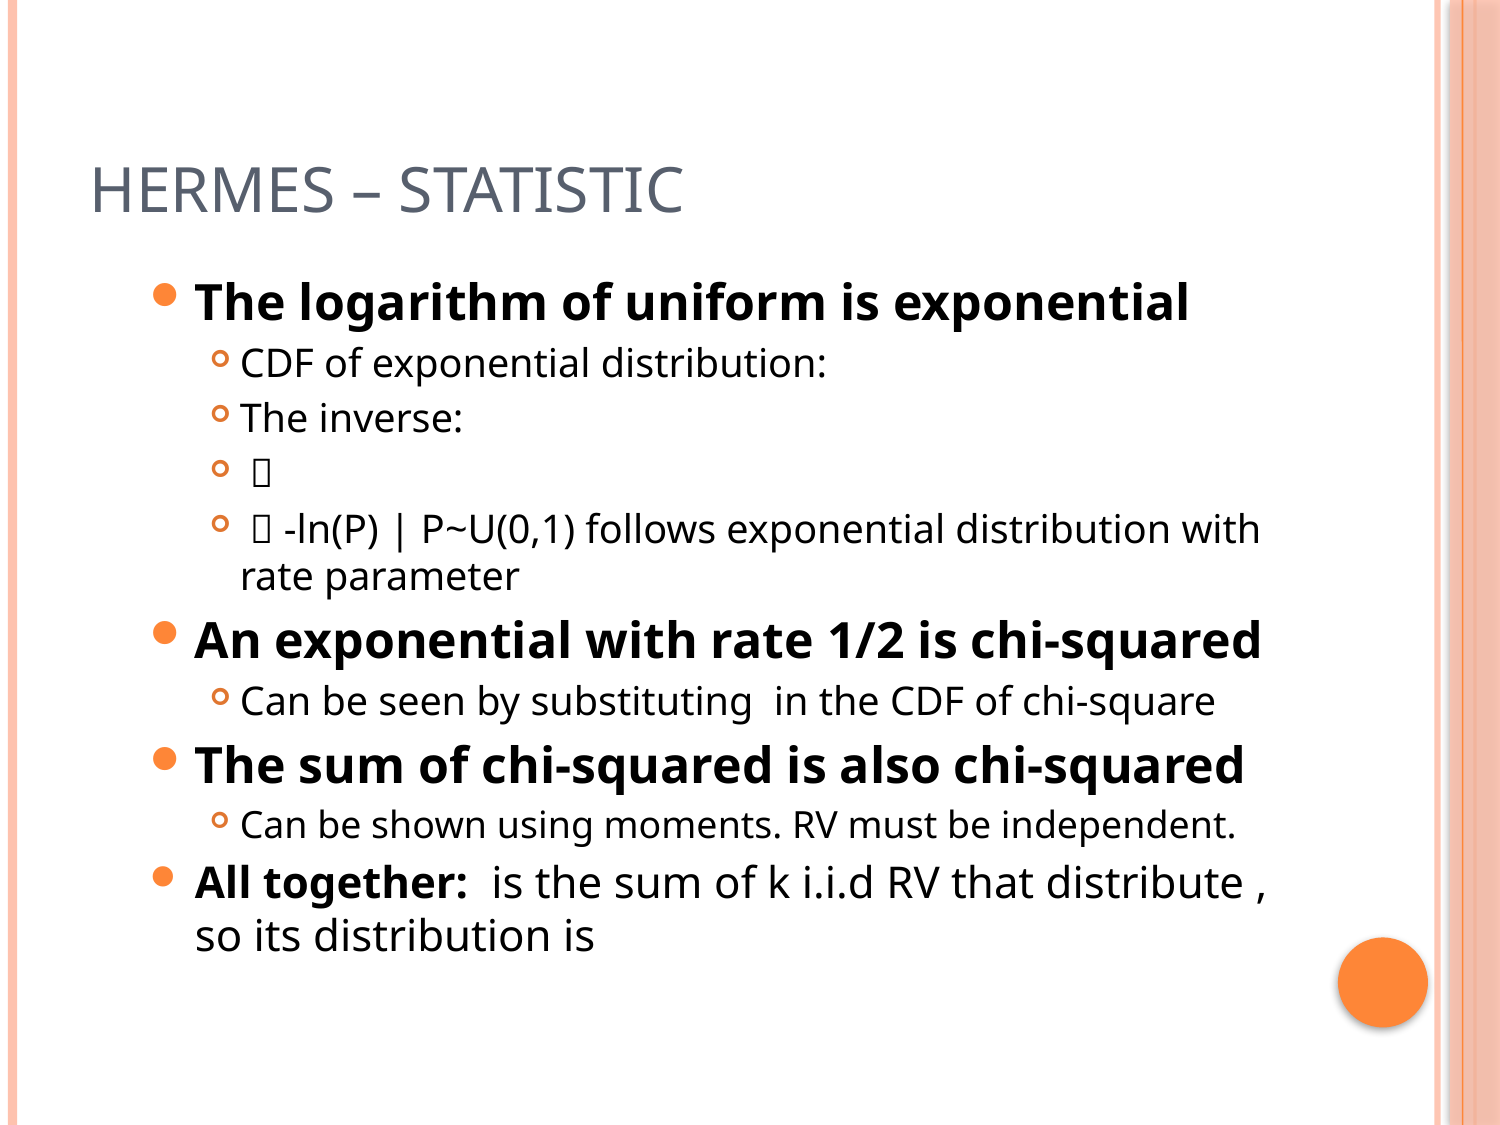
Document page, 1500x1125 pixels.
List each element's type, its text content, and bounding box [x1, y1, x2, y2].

title Hermes – Statistic [75, 45, 1300, 233]
